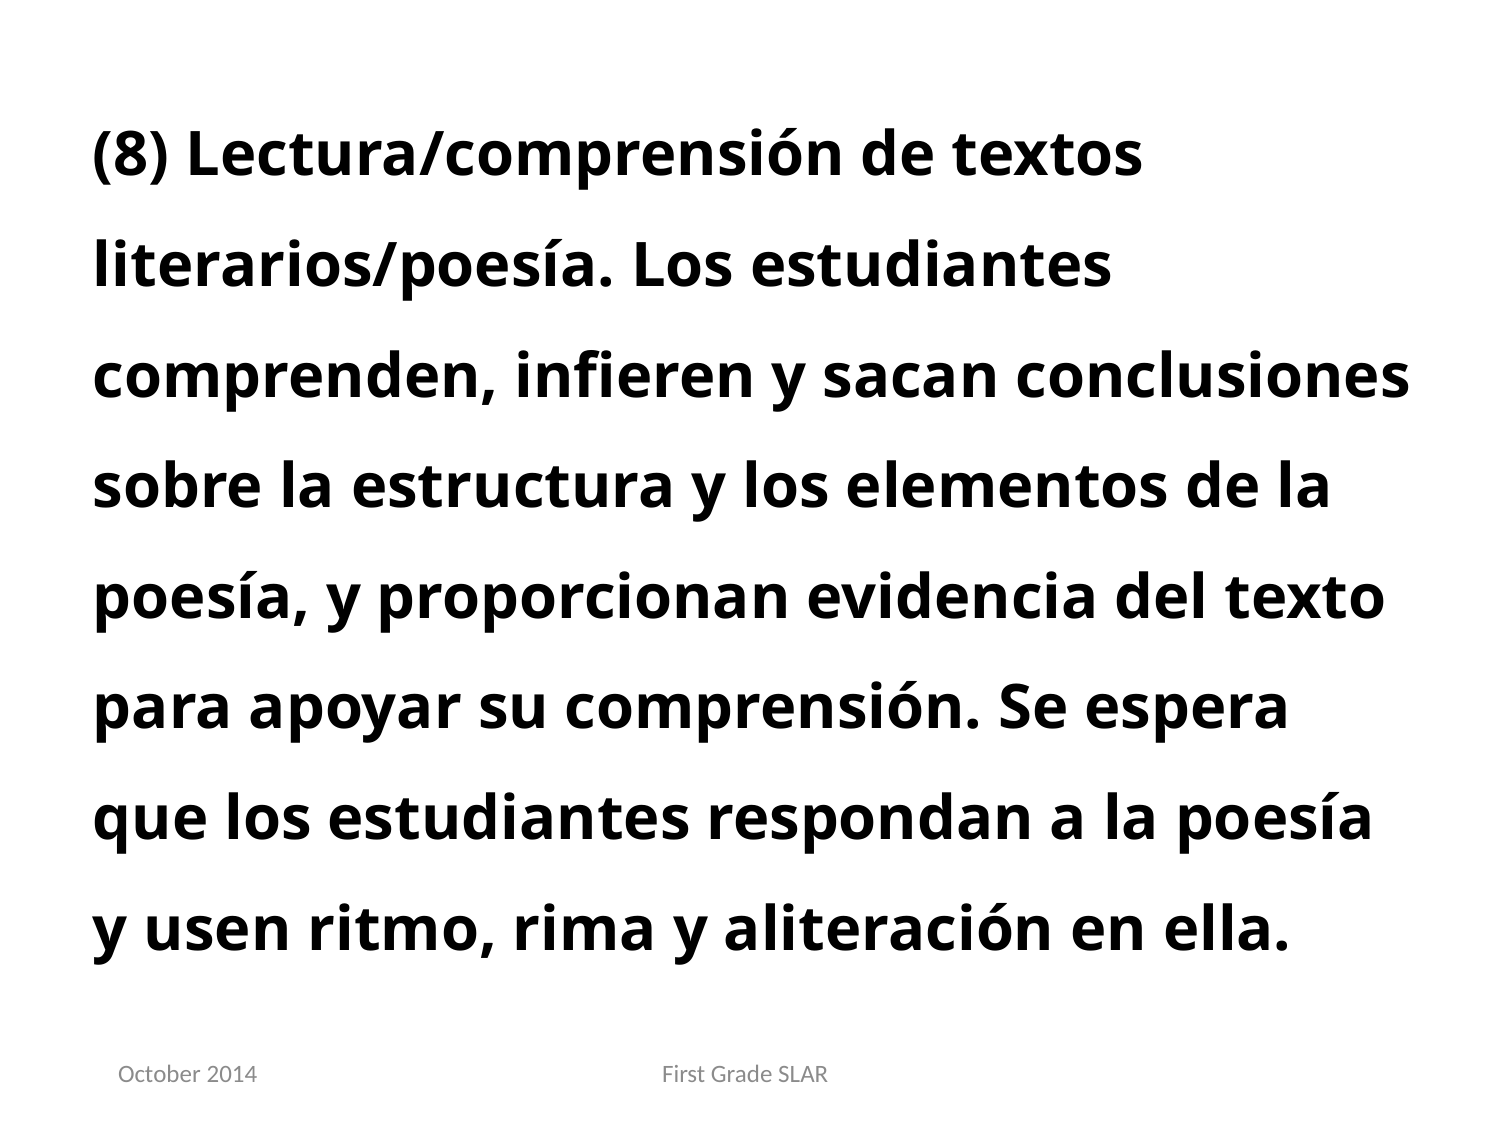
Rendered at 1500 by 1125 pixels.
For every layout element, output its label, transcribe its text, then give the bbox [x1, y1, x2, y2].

subtitle (8) Lectura/comprensión de textos literarios/poesía. Los estudiantes comprenden, infieren y sacan conclusiones sobre la estructura y los elementos de la poesía, y proporcionan evidencia del texto para apoyar su comprensión. Se espera que los estudiantes respondan a la poesía y usen ritmo, rima y aliteración en ella. [78, 70, 1429, 1014]
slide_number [103, 1042, 441, 1103]
footer First Grade SLAR [492, 1042, 999, 1103]
